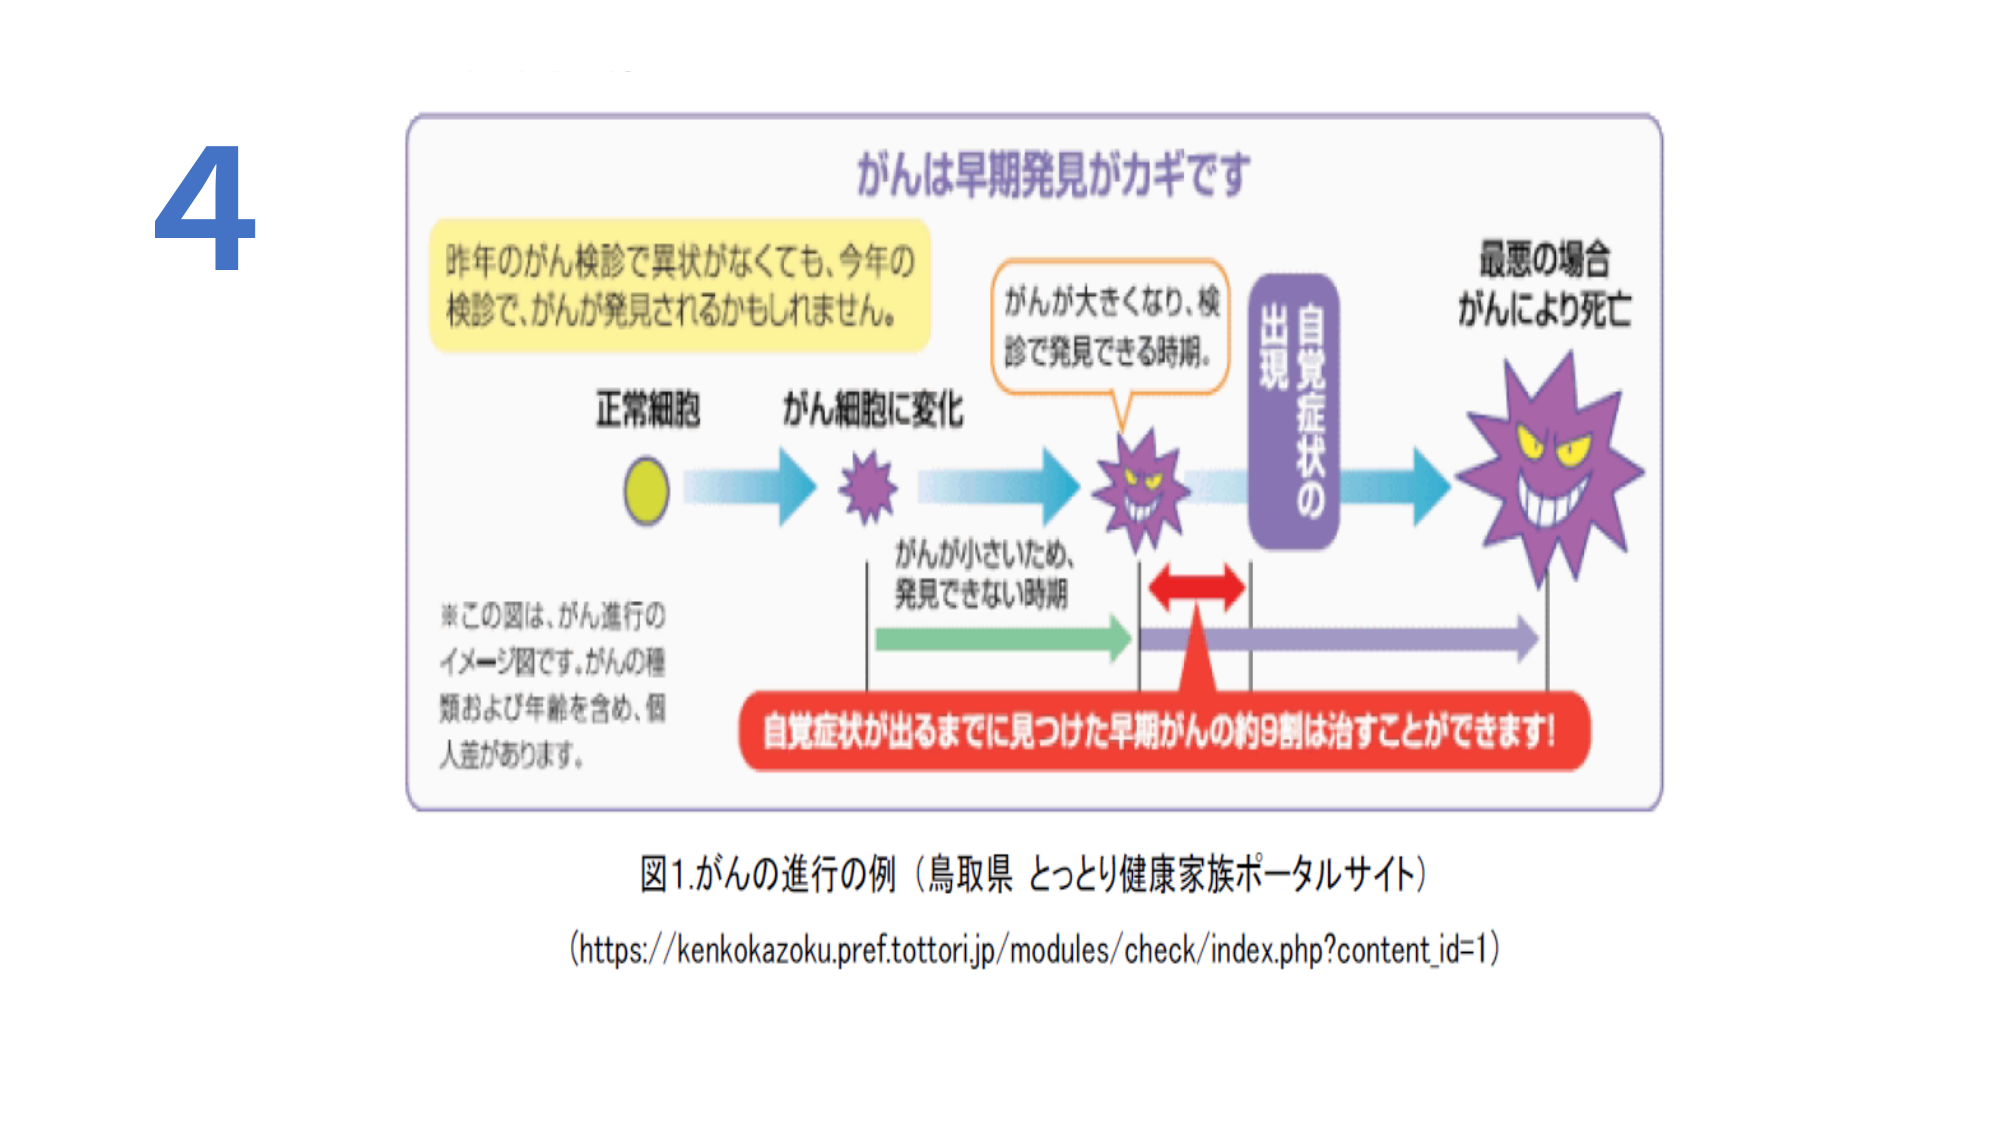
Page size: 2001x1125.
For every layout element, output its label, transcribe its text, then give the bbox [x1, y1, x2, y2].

picture [369, 71, 1693, 993]
text_box ４ [105, 95, 284, 311]
